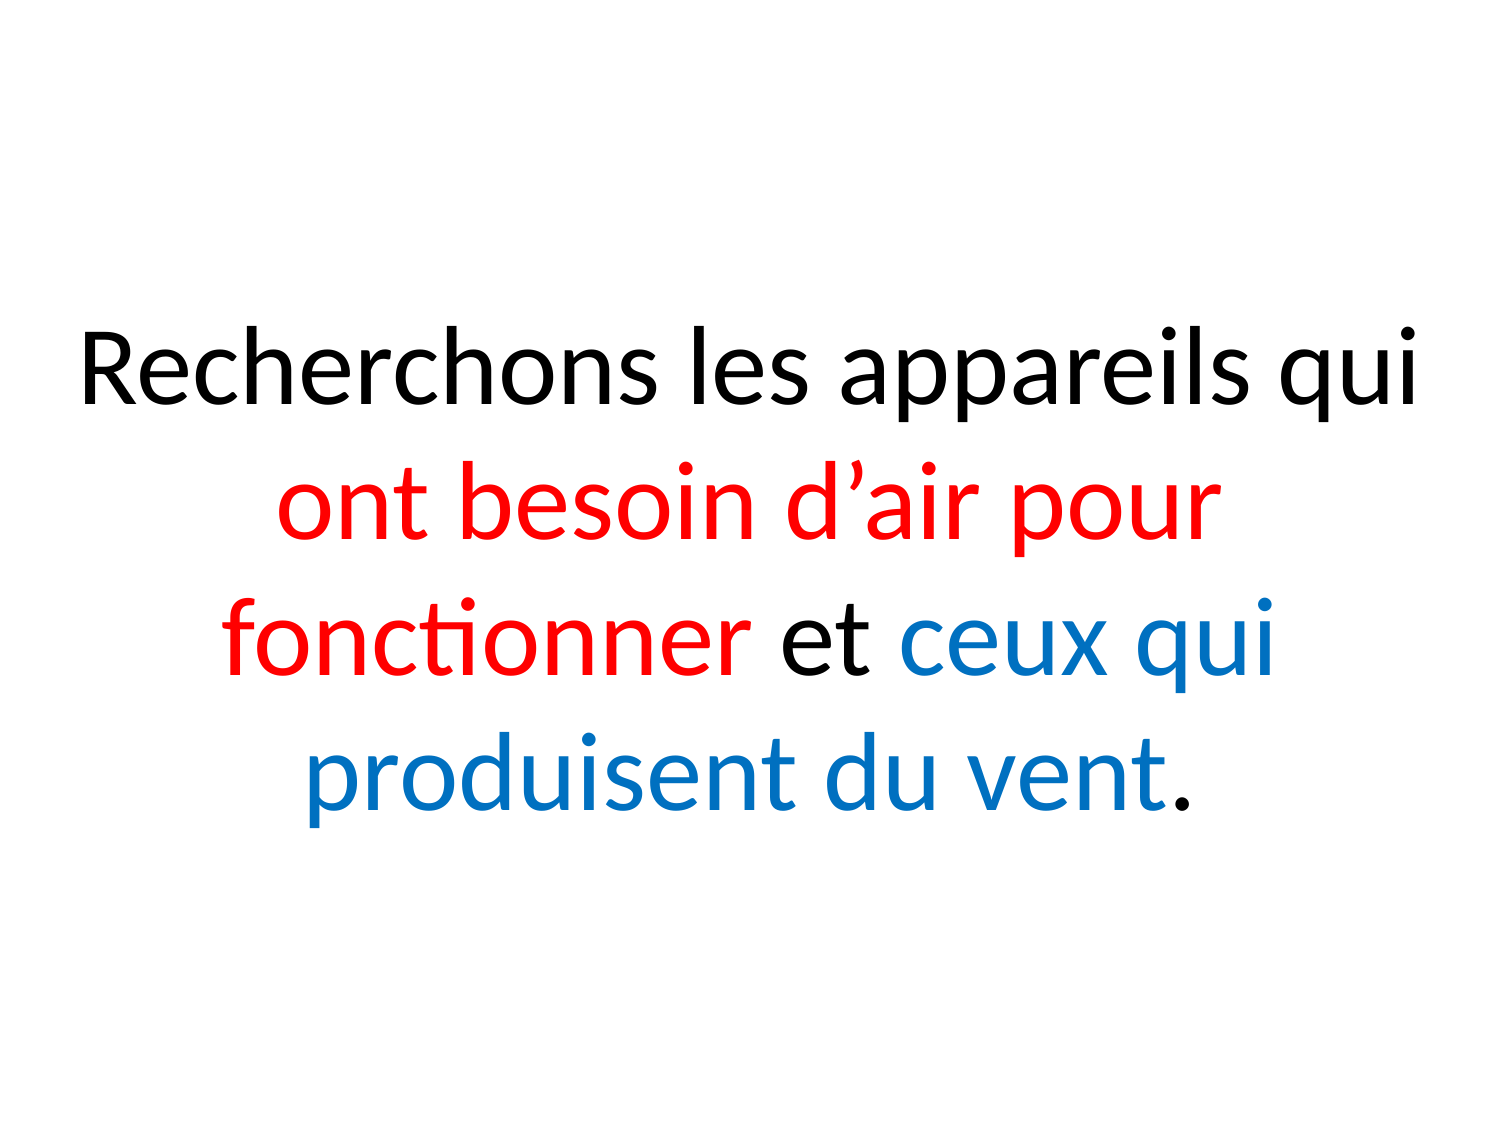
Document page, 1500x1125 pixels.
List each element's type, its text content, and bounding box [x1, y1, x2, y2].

title Recherchons les appareils qui ont besoin d’air pour fonctionner et ceux qui produisent du vent. [29, 184, 1471, 941]
